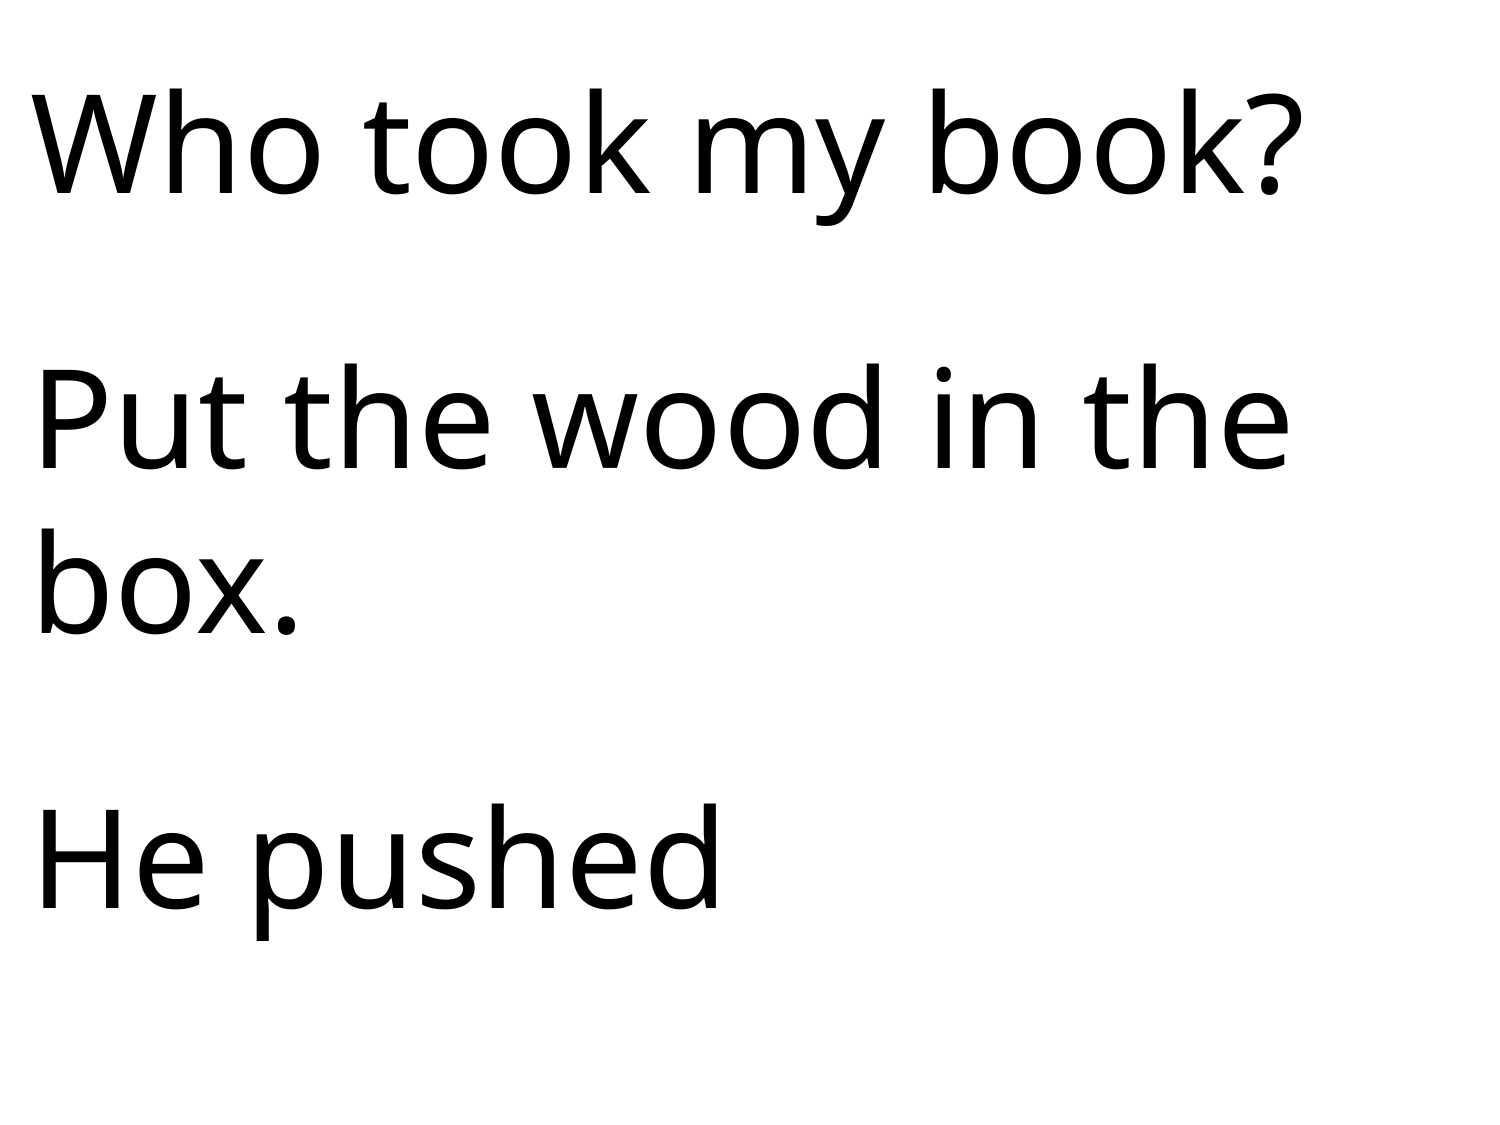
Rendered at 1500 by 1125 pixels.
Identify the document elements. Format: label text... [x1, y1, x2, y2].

text_box Who took my book? Put the wood in the box. He pushed [15, 48, 1480, 943]
